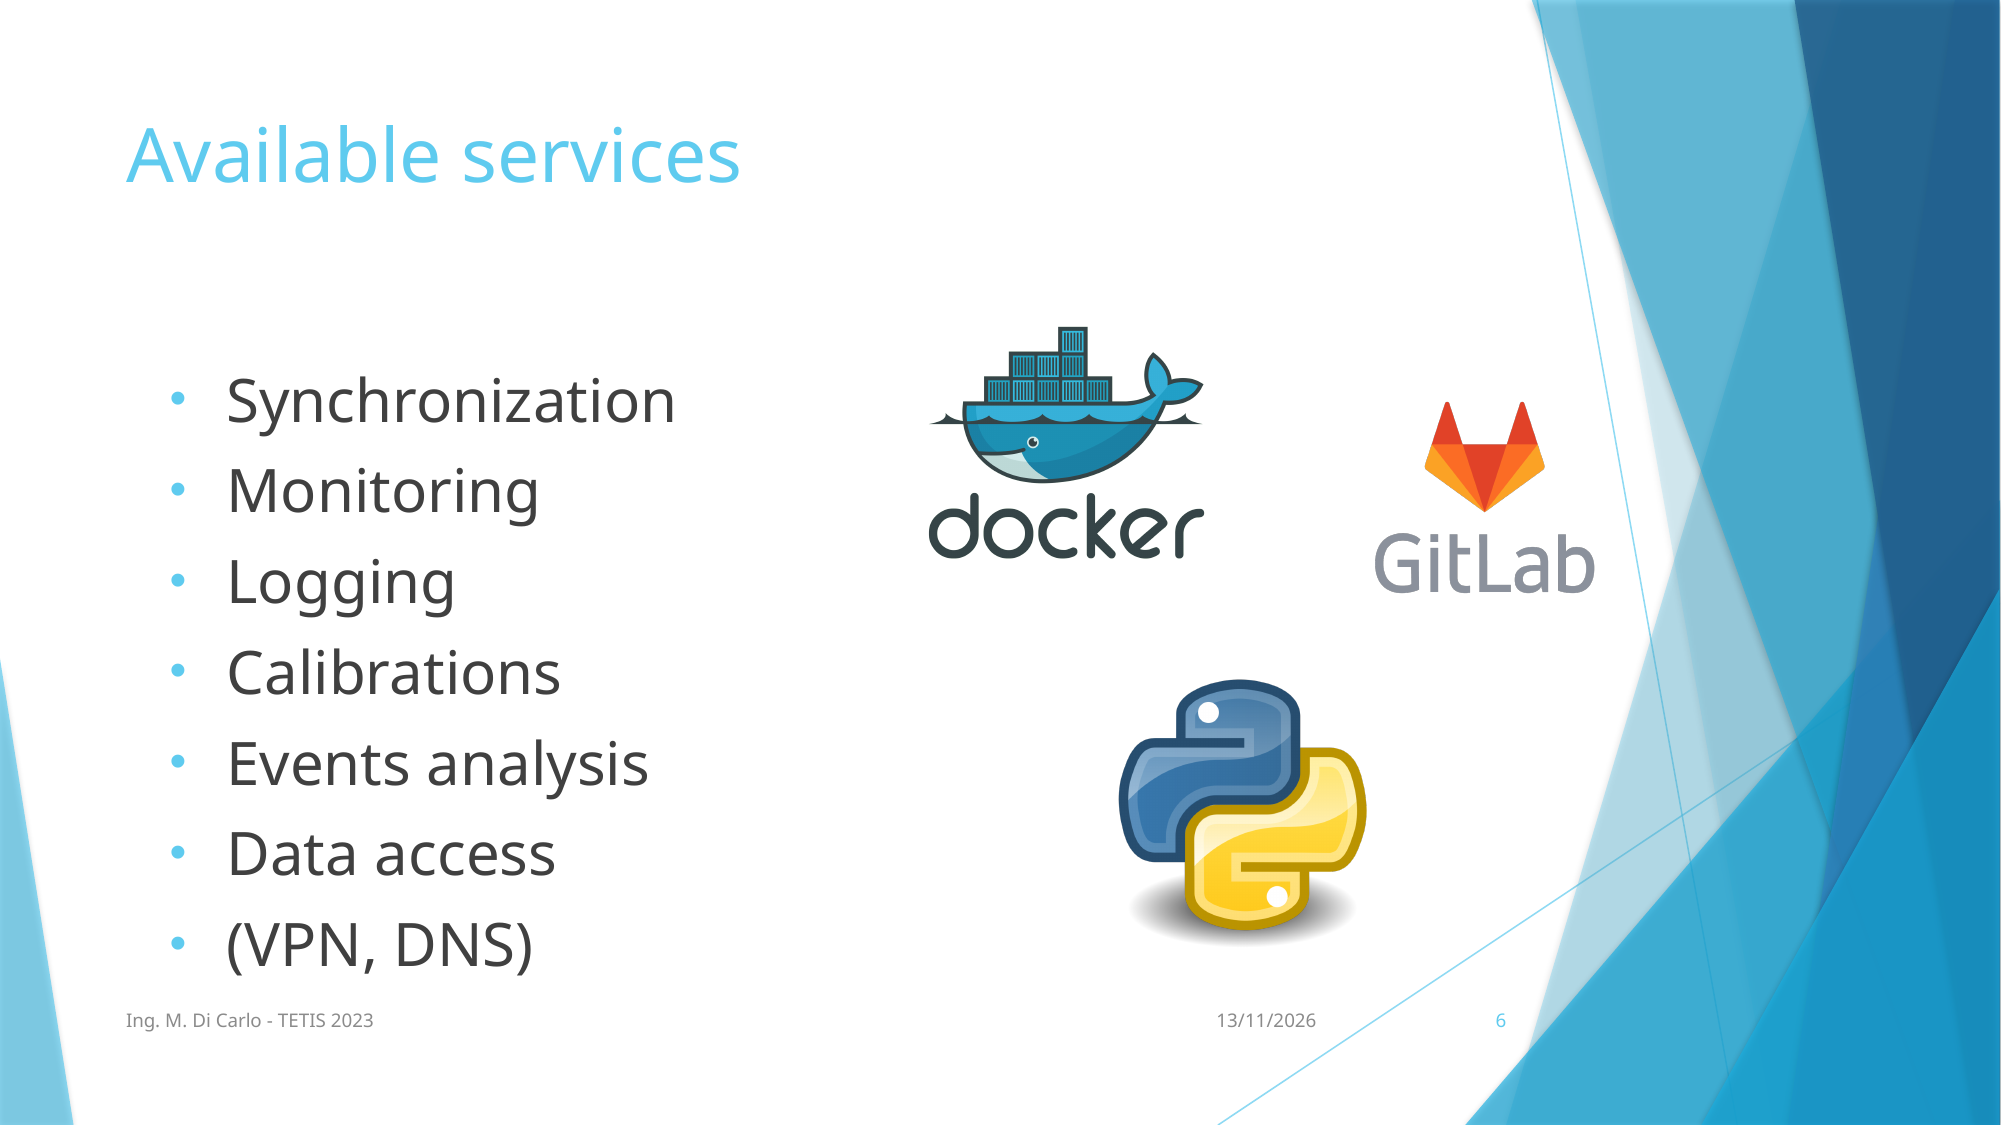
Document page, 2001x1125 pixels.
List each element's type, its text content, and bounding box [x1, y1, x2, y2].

picture [1330, 357, 1638, 637]
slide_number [1181, 991, 1332, 1051]
list Synchronization Monitoring Logging Calibrations Events analysis Data access (VPN, DNS) [111, 354, 1522, 992]
picture [853, 322, 1281, 563]
title Available services [111, 99, 1522, 317]
slide_number 6 [1409, 991, 1522, 1051]
picture [1102, 672, 1384, 954]
footer Ing. M. Di Carlo - TETIS 2023 [111, 991, 1145, 1051]
